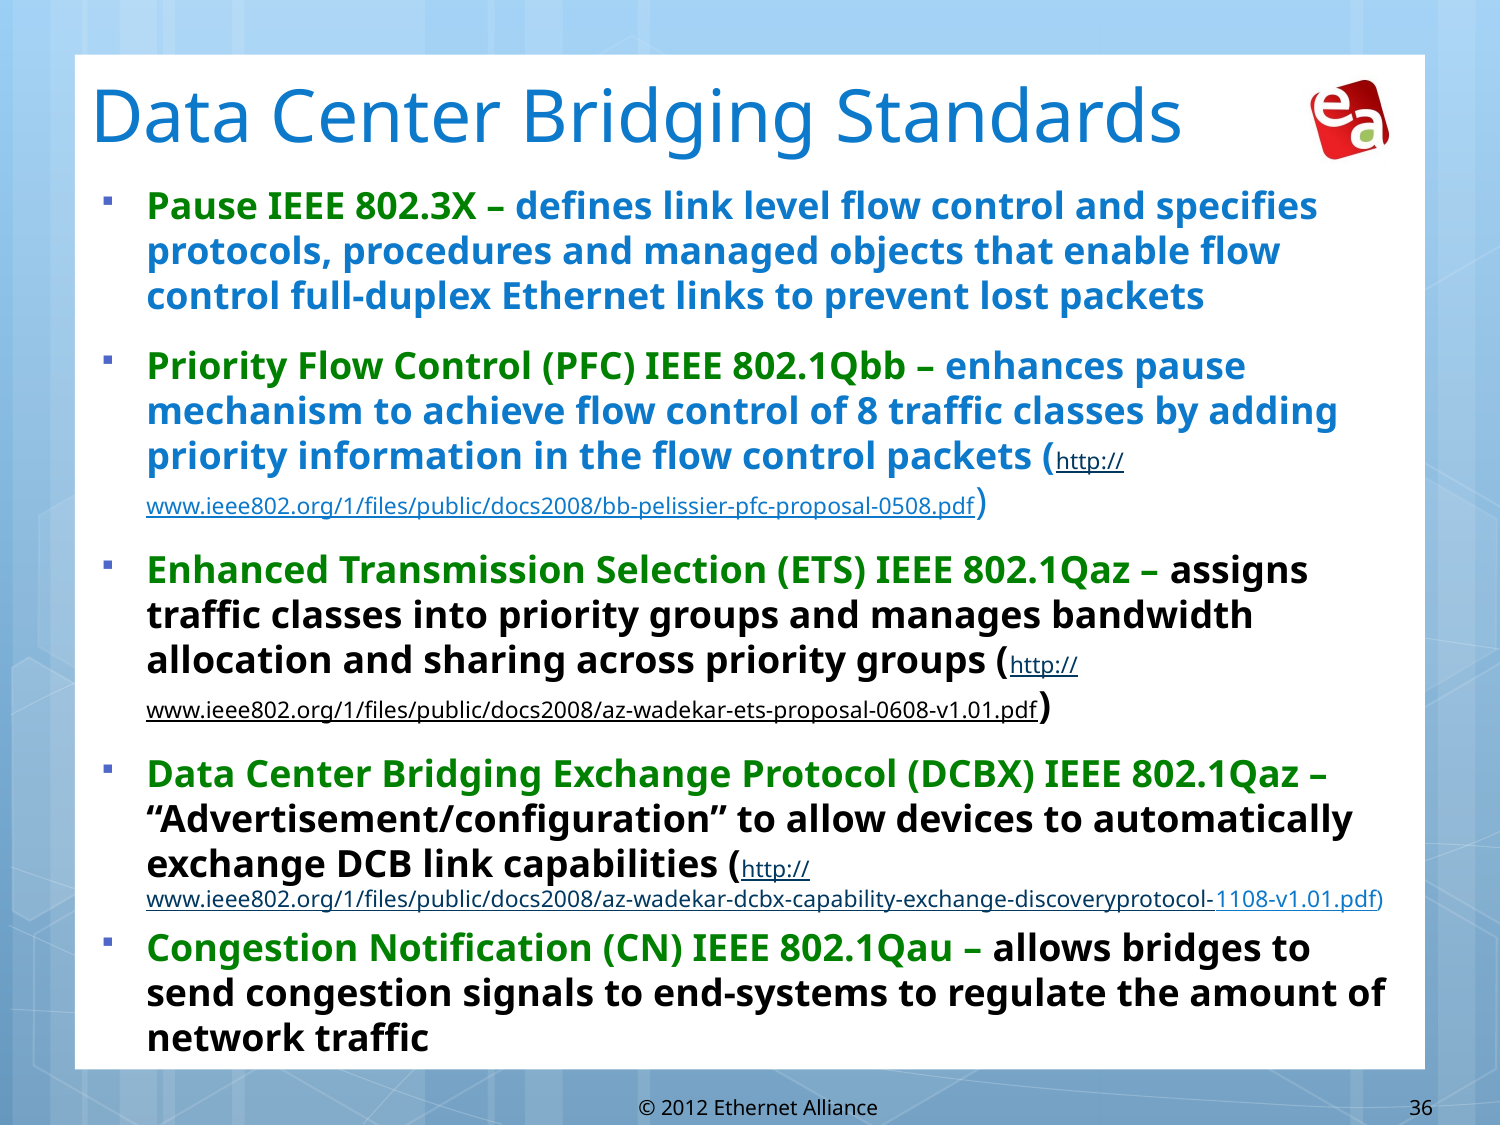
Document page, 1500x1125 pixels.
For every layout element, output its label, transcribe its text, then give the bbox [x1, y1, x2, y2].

title Data Center Bridging Standards [75, 51, 1299, 174]
picture [1301, 75, 1399, 164]
list Pause IEEE 802.3X – defines link level flow control and specifies protocols, procedures and managed objects that enable flow control full‐duplex Ethernet links to prevent lost packets Priority Flow Control (PFC) IEEE 802.1Qbb – enhances pause mechanism to achieve flow control of 8 traffic classes by adding priority information in the flow control packets (http://www.ieee802.org/1/files/public/docs2008/bb-pelissier-pfc-proposal-0508.pdf) Enhanced Transmission Selection (ETS) IEEE 802.1Qaz – assigns traffic classes into priority groups and manages bandwidth allocation and sharing across priority groups (http://www.ieee802.org/1/files/public/docs2008/az-wadekar-ets-proposal-0608-v1.01.pdf) Data Center Bridging Exchange Protocol (DCBX) IEEE 802.1Qaz – “Advertisement/configuration” to allow devices to automatically exchange DCB link capabilities (http://www.ieee802.org/1/files/public/docs2008/az-wadekar-dcbx-capability-exchange-discoveryprotocol-1108-v1.01.pdf) Congestion Notification (CN) IEEE 802.1Qau – allows bridges to send congestion signals to end-systems to regulate the amount of network traffic [75, 174, 1425, 1009]
